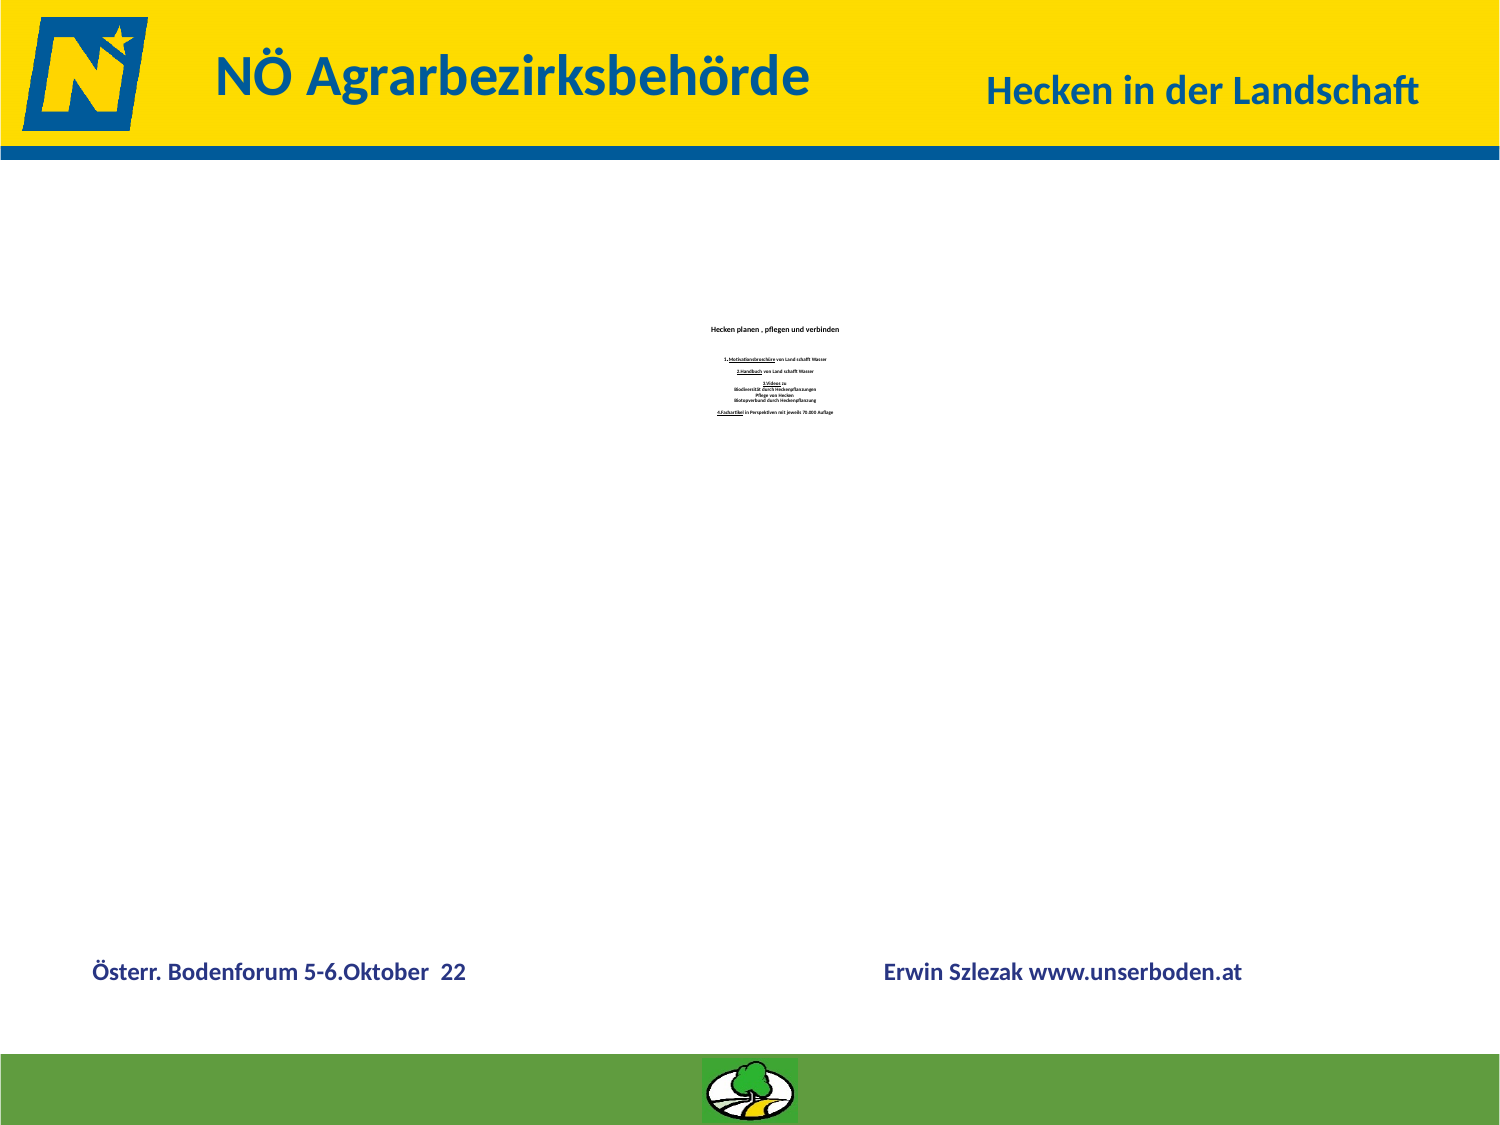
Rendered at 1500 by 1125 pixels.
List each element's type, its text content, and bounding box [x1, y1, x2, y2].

picture [0, 0, 1500, 160]
title Hecken planen , pflegen und verbinden 1.Motivationsbroschüre von Land schafft Wasser 2.Handbuch von Land schafft Wasser 3.Videos zu Biodiversität durch Heckenpflanzungen Pflege von Hecken Biotopverbund durch Heckenpflanzung 4.Fachartikel in Perspektiven mit jeweils 70.000 Auflage [100, 255, 1451, 440]
picture [0, 1054, 1500, 1125]
footer Österr. Bodenforum 5-6.Oktober 22 Erwin Szlezak www.unserboden.at [77, 940, 1425, 1001]
